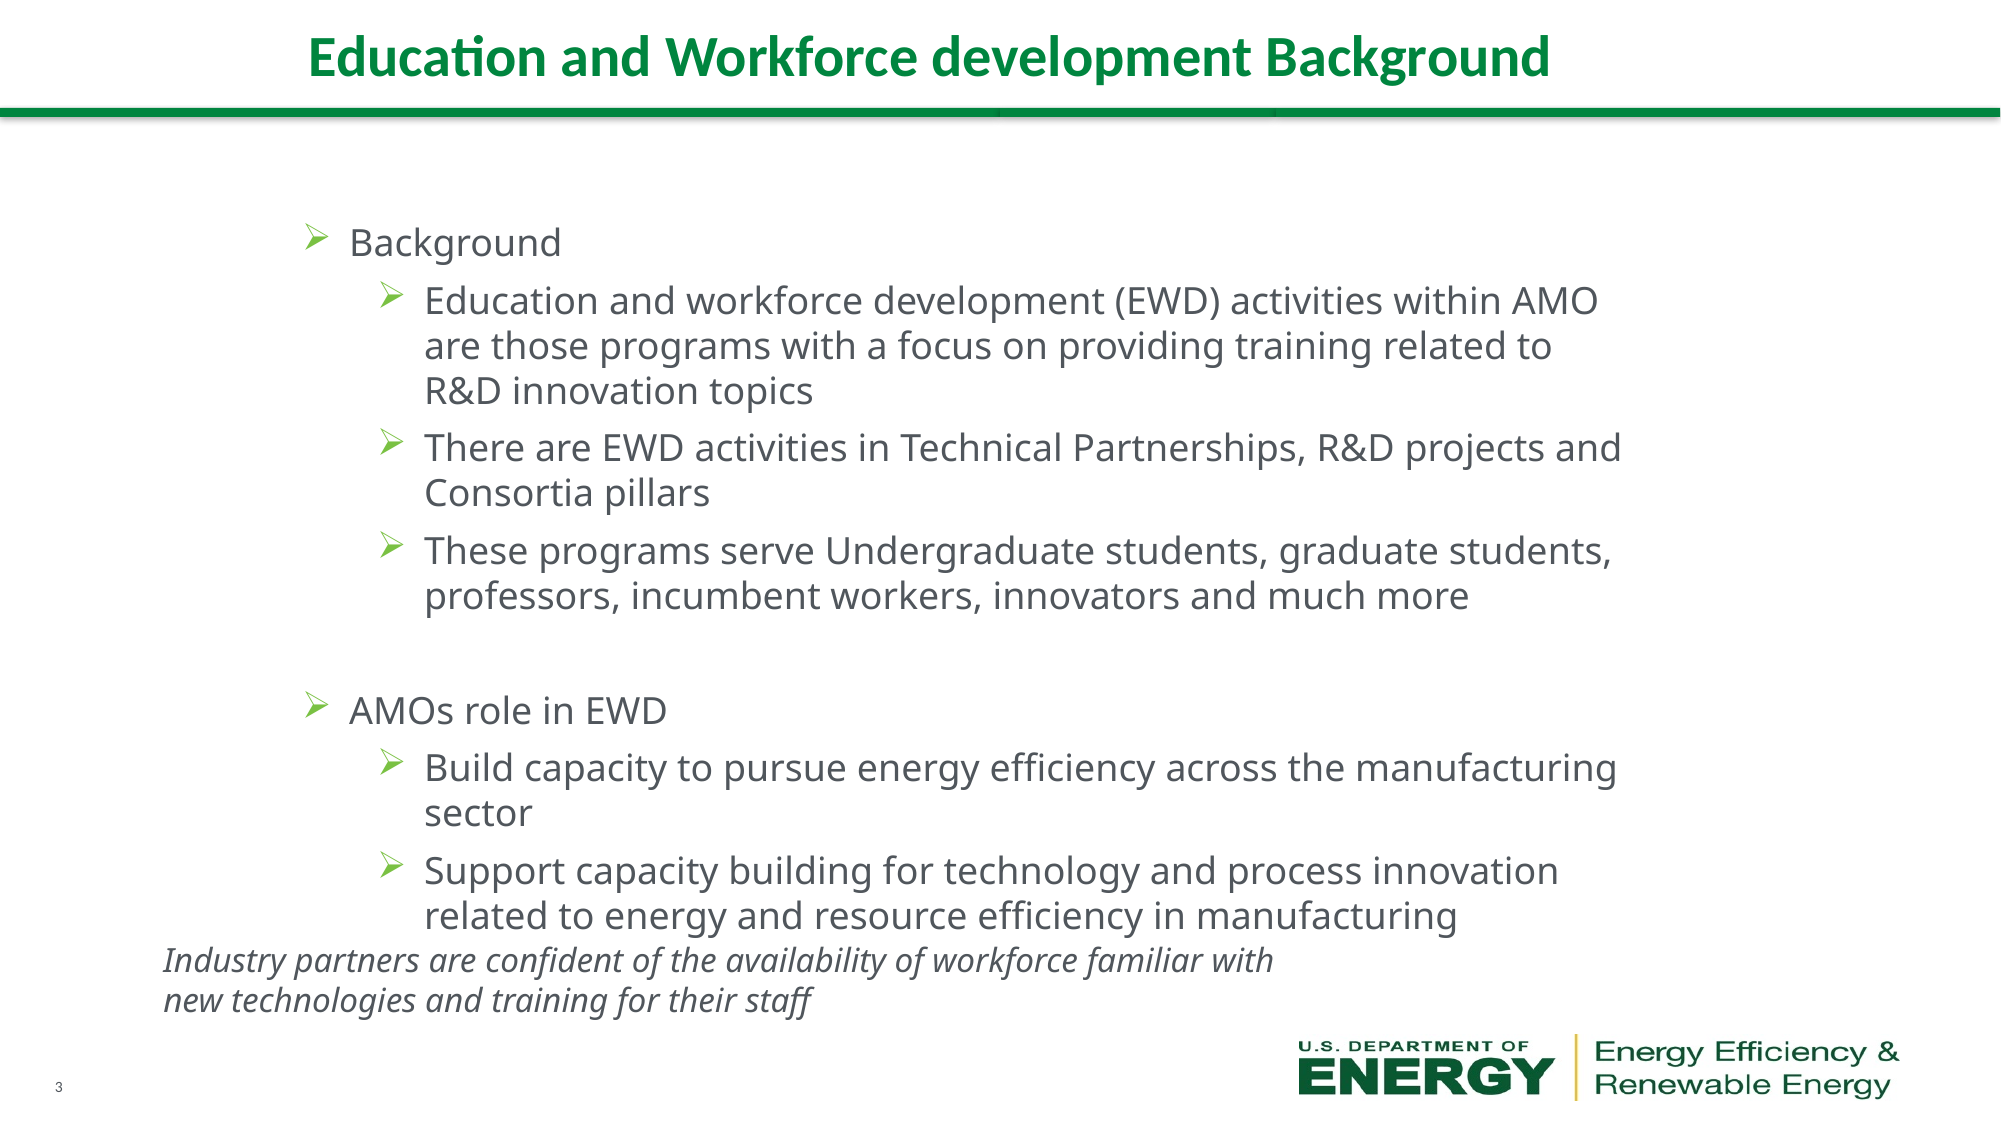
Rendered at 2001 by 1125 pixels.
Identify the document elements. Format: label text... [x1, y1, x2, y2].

text_box Industry partners are confident of the availability of workforce familiar with new technologies and training for their staff [73, 931, 1293, 1027]
title Education and Workforce development Background [293, 0, 1725, 134]
picture [1299, 1034, 1900, 1101]
text_box Background Education and workforce development (EWD) activities within AMO are those programs with a focus on providing training related to R&D innovation topics There are EWD activities in Technical Partnerships, R&D projects and Consortia pillars These programs serve Undergraduate students, graduate students, professors, incumbent workers, innovators and much more AMOs role in EWD Build capacity to pursue energy efficiency across the manufacturing sector Support capacity building for technology and process innovation related to energy and resource efficiency in manufacturing [287, 164, 1650, 997]
